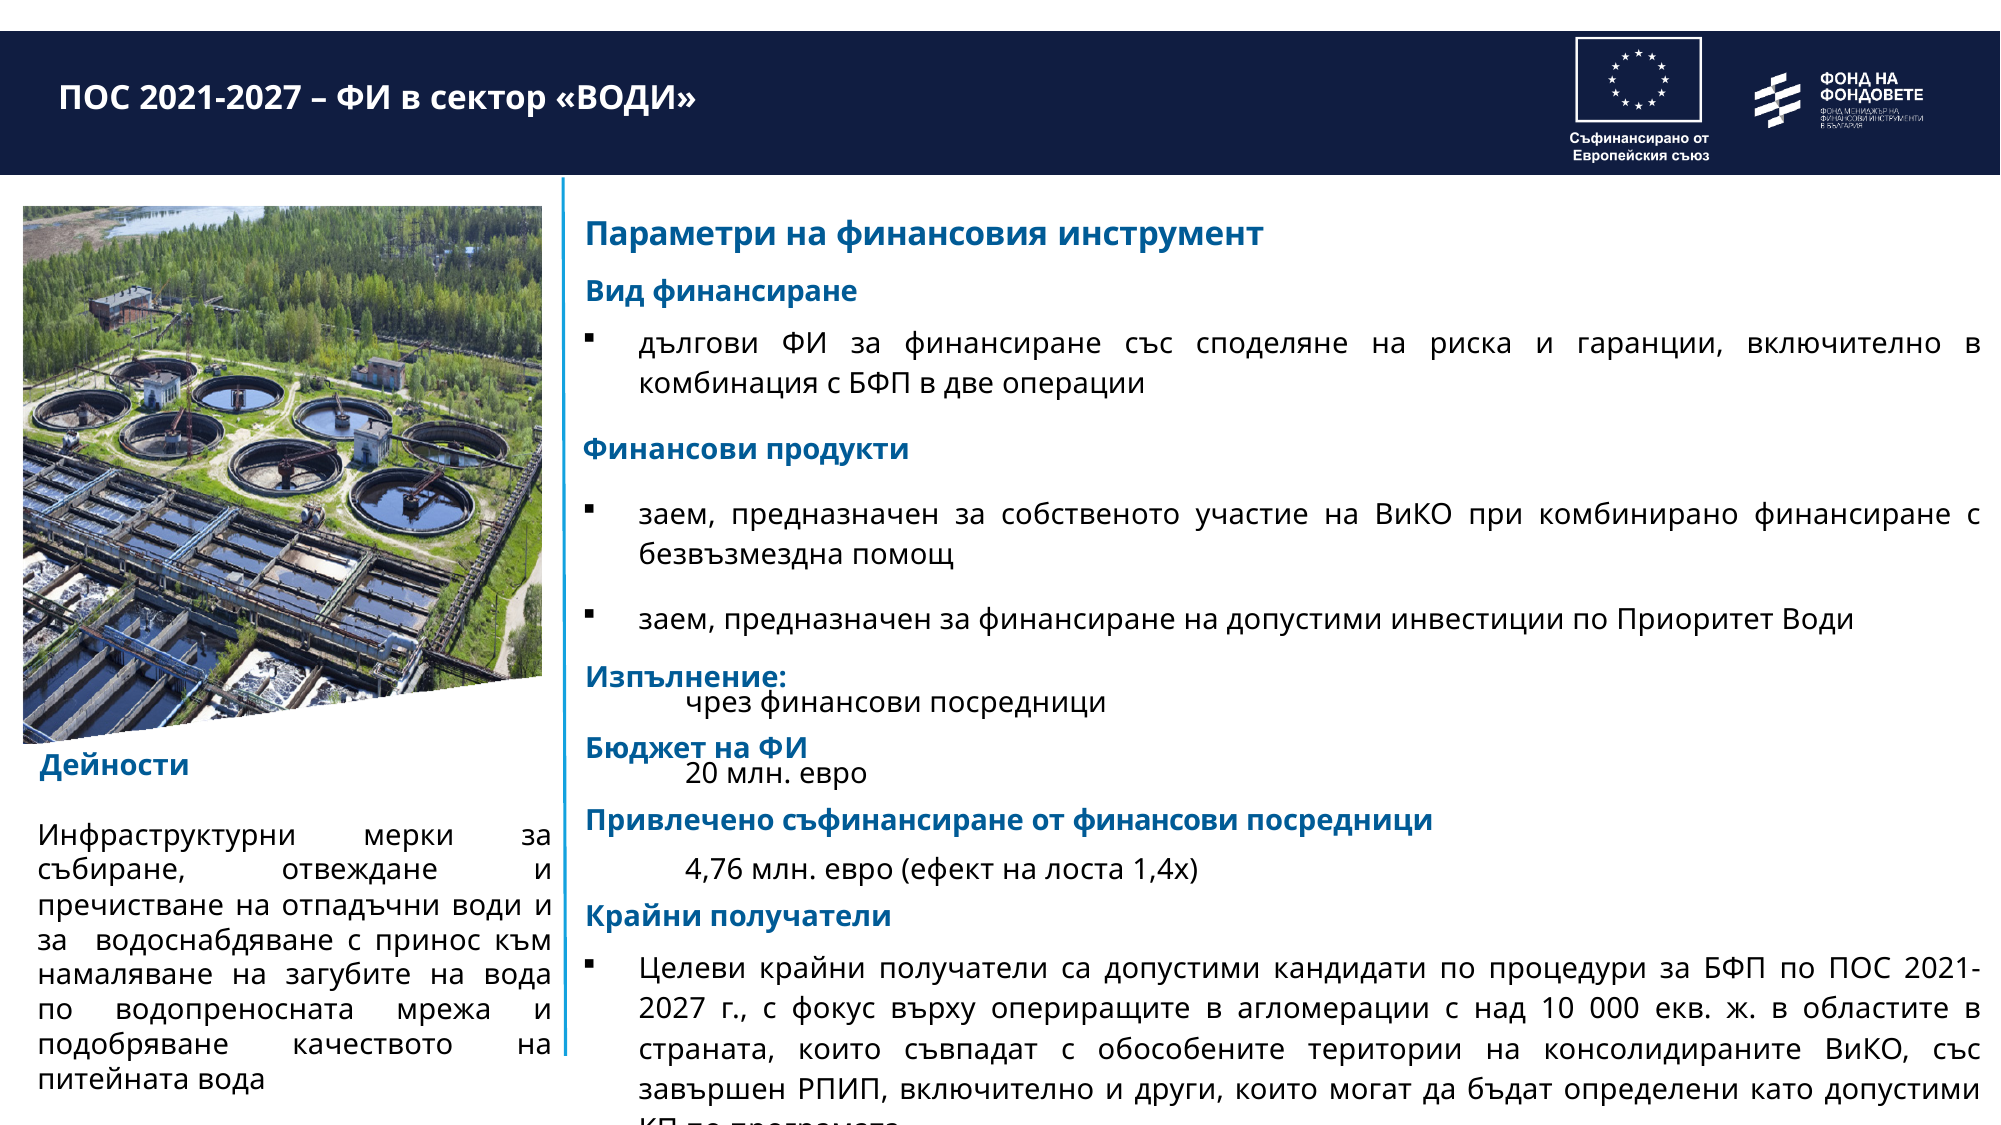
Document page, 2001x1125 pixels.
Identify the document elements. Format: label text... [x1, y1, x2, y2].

picture [22, 205, 542, 744]
text_box Дейности Инфраструктурни мерки за събиране, отвеждане и пречистване на отпадъчни води и за водоснабдяване с принос към намаляване на загубите на вода по водопреносната мрежа и подобряване качеството на питейната вода [22, 746, 568, 1103]
picture [1733, 51, 1943, 149]
text_box [1714, 31, 2000, 175]
text_box [0, 31, 1565, 175]
text_box ПОС 2021-2027 – ФИ в сектор «ВОДИ» [43, 68, 1201, 124]
picture [1565, 22, 1714, 178]
text_box Параметри на финансовия инструмент Вид финансиране дългови ФИ за финансиране със споделяне на риска и гаранции, включително в комбинация с БФП в две операции Финансови продукти заем, предназначен за собственото участие на ВиКО при комбинирано финансиране с безвъзмездна помощ заем, предназначен за финансиране на допустими инвестиции по Приоритет Води Изпълнение: чрез финансови посредници Бюджет на ФИ 20 млн. евро Привлечено съфинансиране от финансови посредници 4,76 млн. евро (ефект на лоста 1,4x) Крайни получатели Целеви крайни получатели са допустими кандидати по процедури за БФП по ПОС 2021-2027 г., с фокус върху опериращите в агломерации с над 10 000 екв. ж. в областите в страната, които съвпадат с обособените територии на консолидираните ВиКО, със завършен РПИП, включително и други, които могат да бъдат определени като допустими КП по програмата. [567, 205, 1998, 1125]
